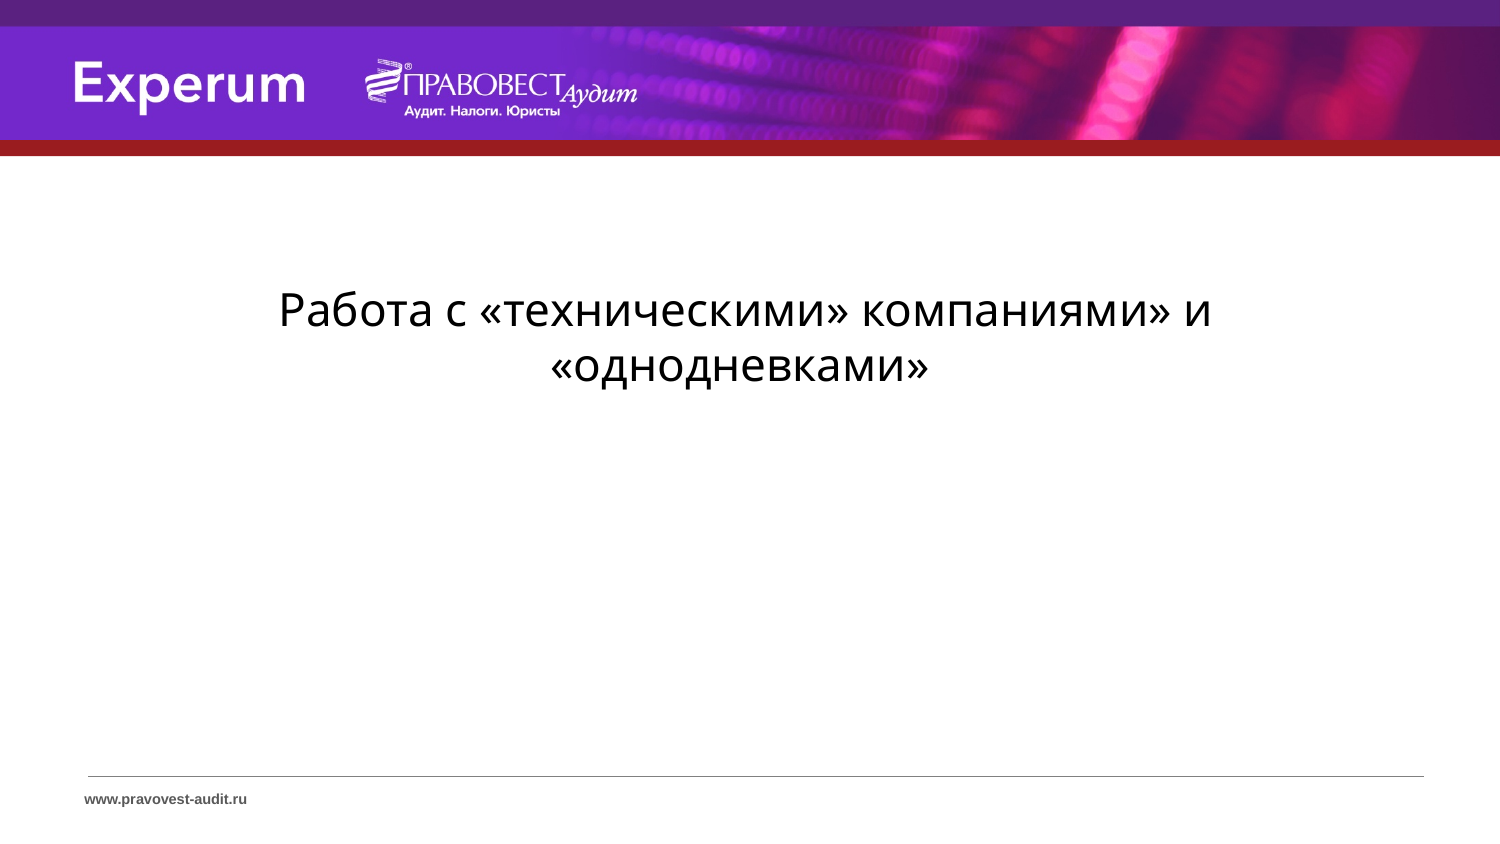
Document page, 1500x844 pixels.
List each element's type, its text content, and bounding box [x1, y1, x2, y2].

list [253, 258, 1263, 359]
picture [0, 0, 1500, 140]
title Работа с «техническими» компаниями» и «однодневками» [217, 226, 1263, 501]
text_box [249, 324, 1198, 400]
